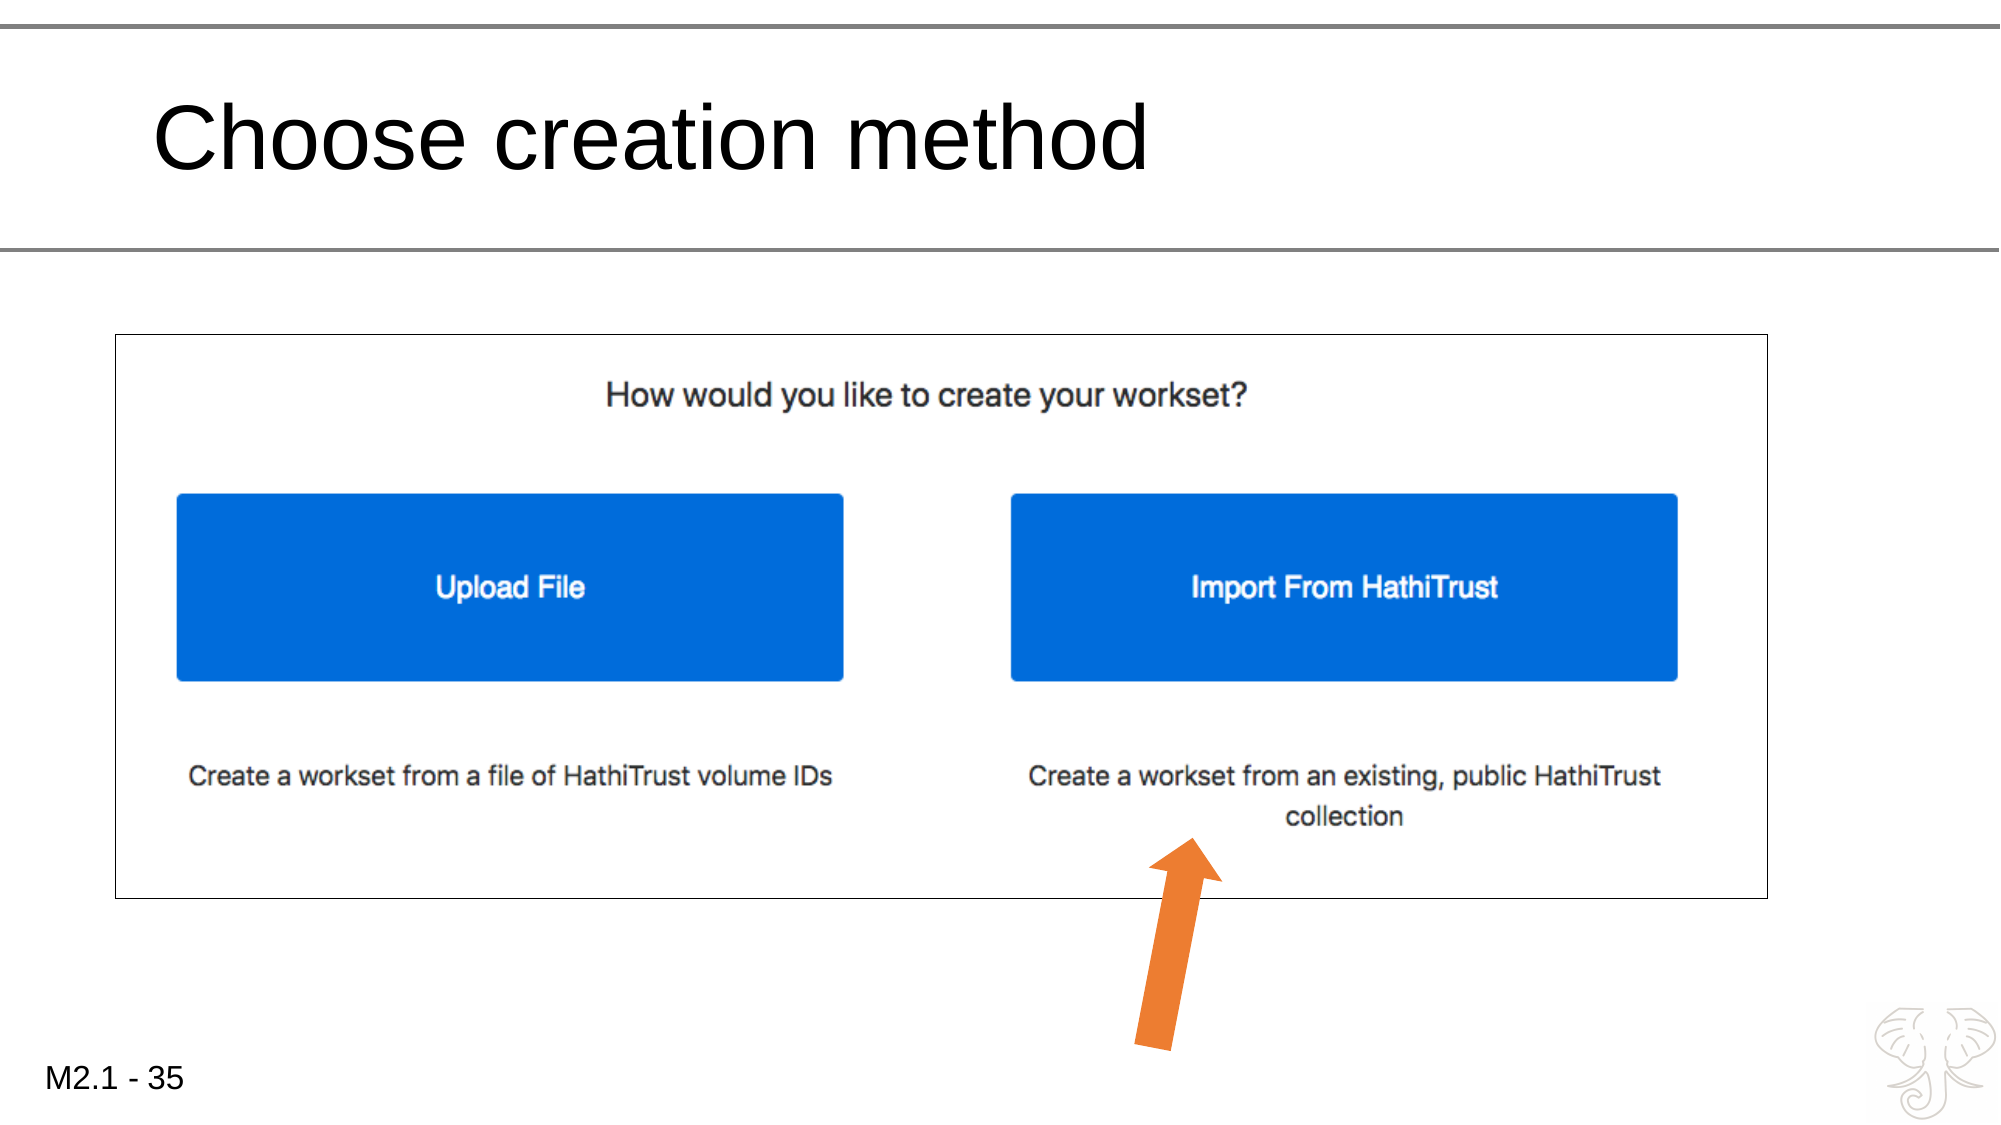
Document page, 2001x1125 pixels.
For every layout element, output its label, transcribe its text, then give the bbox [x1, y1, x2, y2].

text_box [1134, 899, 1200, 1052]
picture [1866, 1002, 1998, 1123]
slide_number 35 [132, 1046, 583, 1107]
title Choose creation method [137, 30, 1863, 249]
picture [115, 334, 1768, 899]
